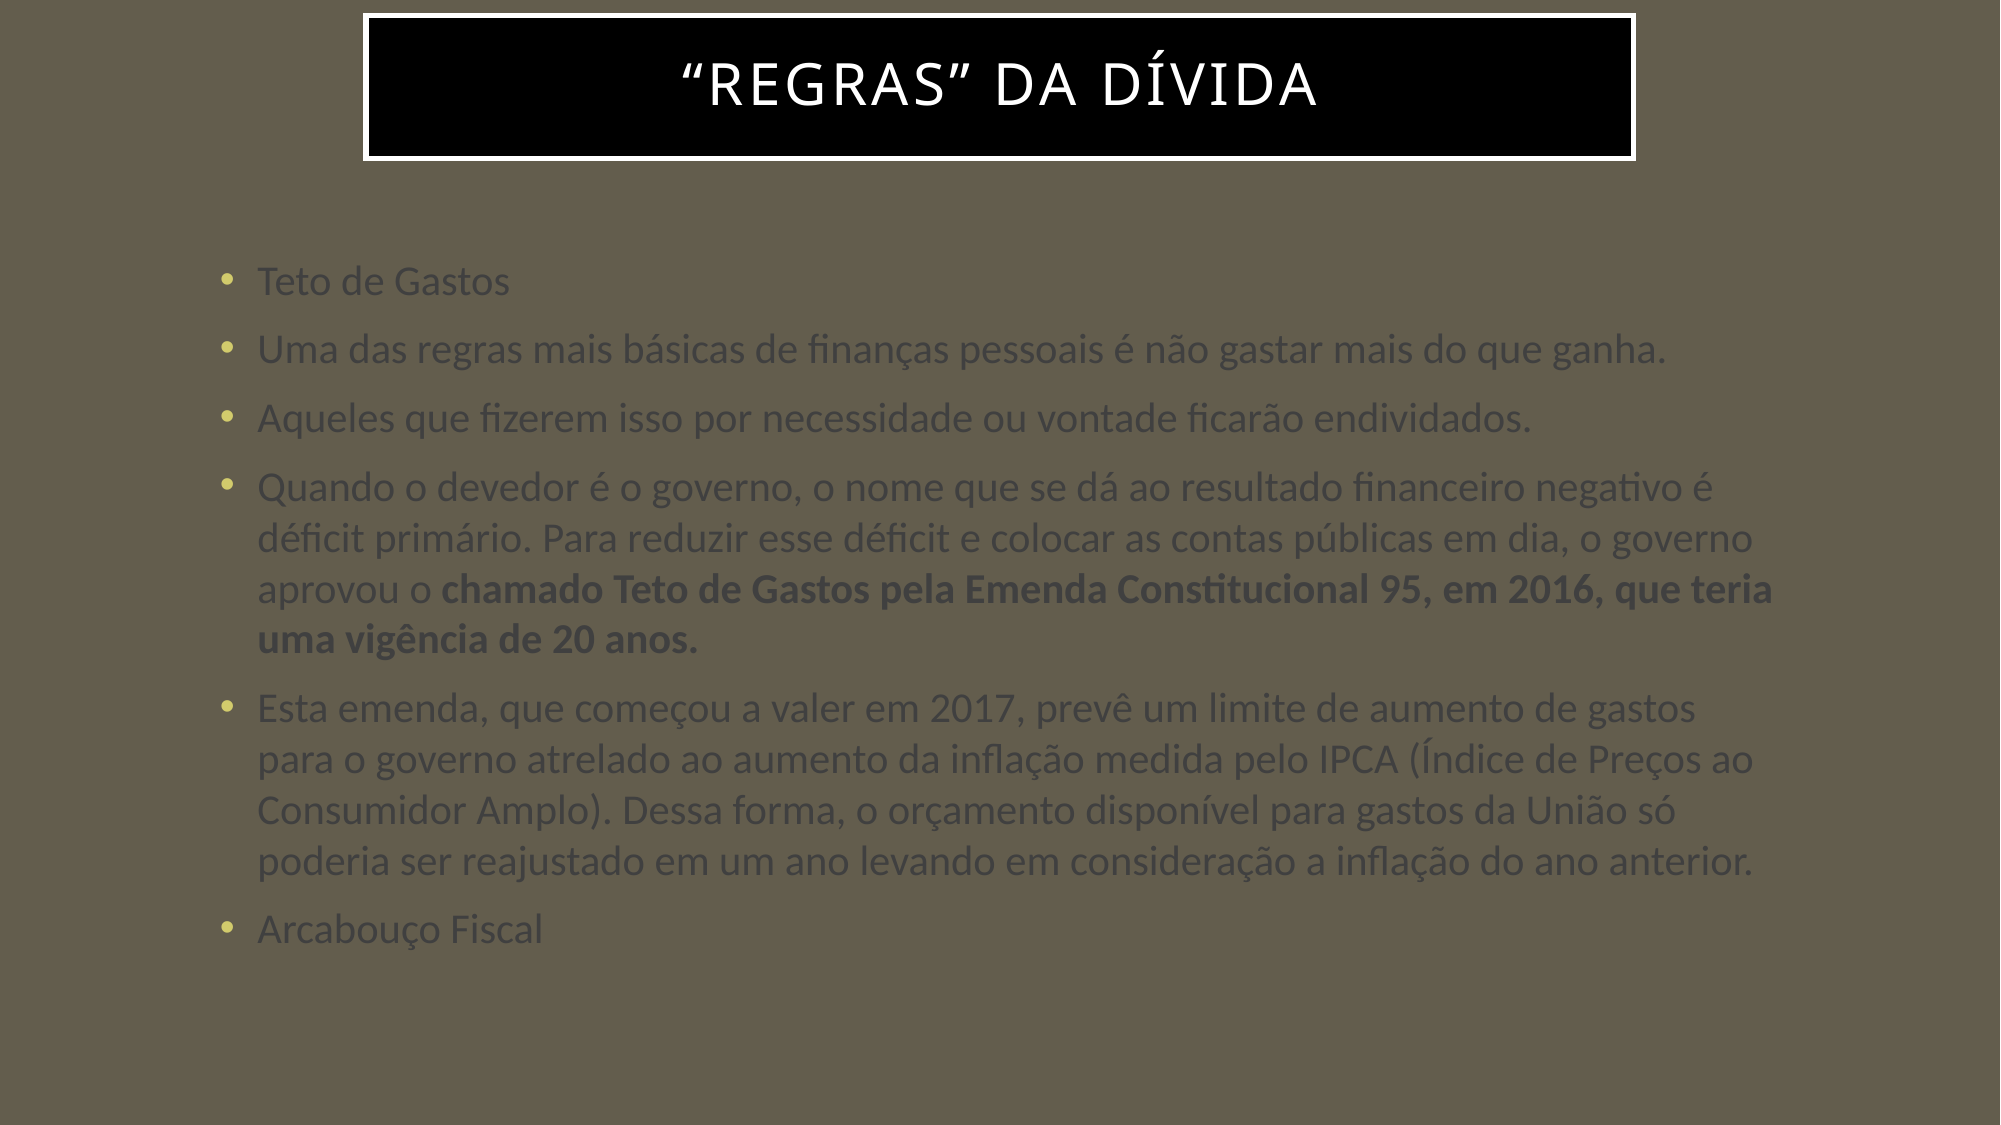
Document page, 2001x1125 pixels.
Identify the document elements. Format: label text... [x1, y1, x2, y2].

list Teto de Gastos Uma das regras mais básicas de finanças pessoais é não gastar mais do que ganha. Aqueles que fizerem isso por necessidade ou vontade ficarão endividados. Quando o devedor é o governo, o nome que se dá ao resultado financeiro negativo é déficit primário. Para reduzir esse déficit e colocar as contas públicas em dia, o governo aprovou o chamado Teto de Gastos pela Emenda Constitucional 95, em 2016, que teria uma vigência de 20 anos. Esta emenda, que começou a valer em 2017, prevê um limite de aumento de gastos para o governo atrelado ao aumento da inflação medida pelo IPCA (Índice de Preços ao Consumidor Amplo). Dessa forma, o orçamento disponível para gastos da União só poderia ser reajustado em um ano levando em consideração a inflação do ano anterior. Arcabouço Fiscal [204, 245, 1795, 967]
title “Regras” da dívida [363, 13, 1636, 161]
